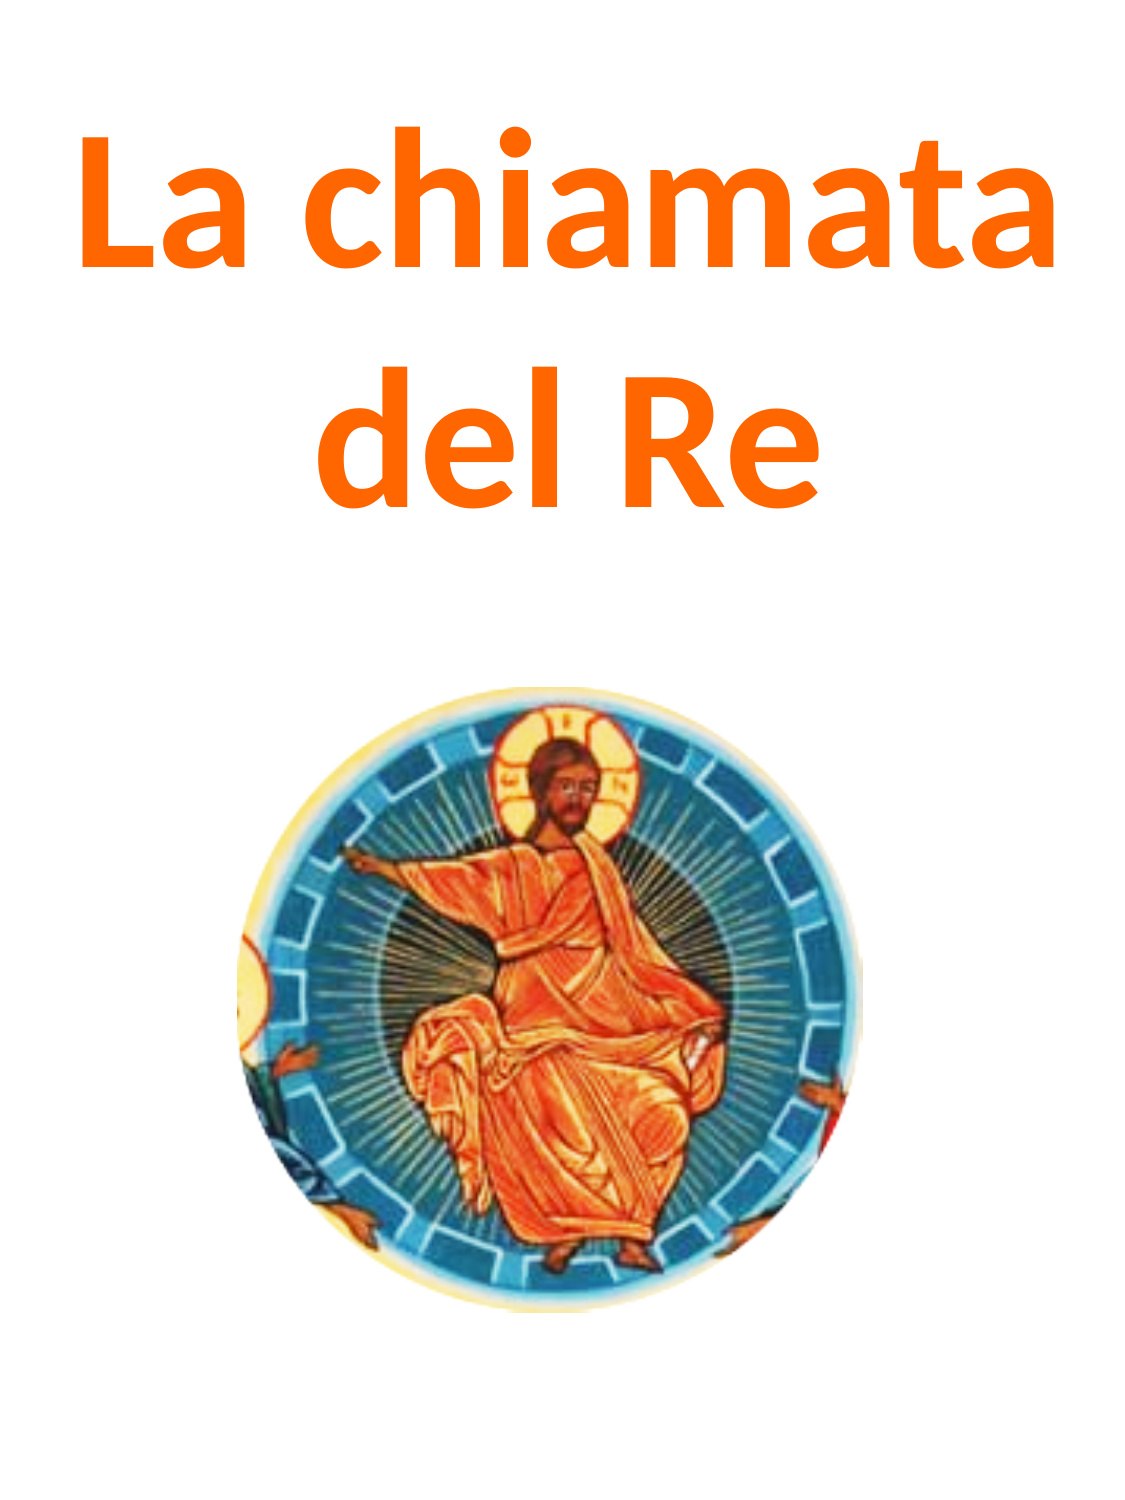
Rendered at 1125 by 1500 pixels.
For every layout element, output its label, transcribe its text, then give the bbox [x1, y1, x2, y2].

title La chiamata del Re [37, 60, 1100, 600]
picture [237, 687, 863, 1313]
